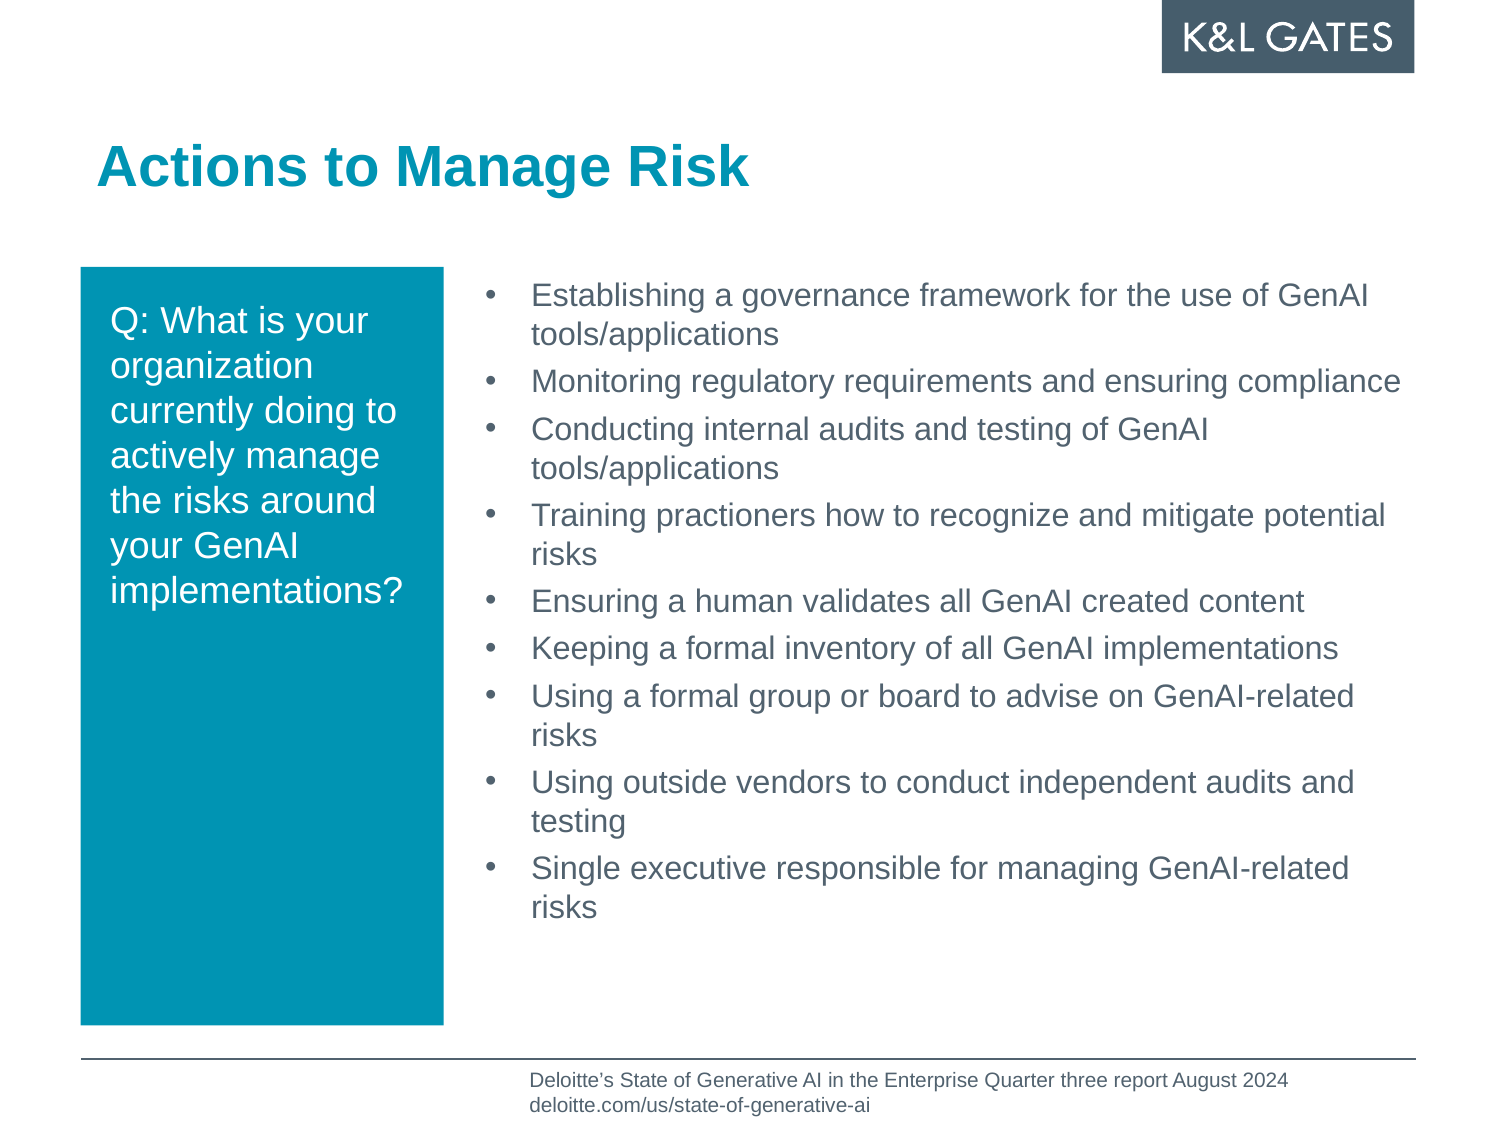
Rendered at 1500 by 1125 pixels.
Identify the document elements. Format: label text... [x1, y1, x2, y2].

list Establishing a governance framework for the use of GenAI tools/applications Monitoring regulatory requirements and ensuring compliance Conducting internal audits and testing of GenAI tools/applications Training practioners how to recognize and mitigate potential risks Ensuring a human validates all GenAI created content Keeping a formal inventory of all GenAI implementations Using a formal group or board to advise on GenAI-related risks Using outside vendors to conduct independent audits and testing Single executive responsible for managing GenAI-related risks [470, 266, 1429, 970]
title Actions to Manage Risk [81, 128, 1419, 207]
list Q: What is your organization currently doing to actively manage the risks around your GenAI implementations? [80, 266, 444, 1026]
text_box Deloitte’s State of Generative AI in the Enterprise Quarter three report August 2024 deloitte.com/us/state-of-generative-ai [514, 1059, 1500, 1124]
